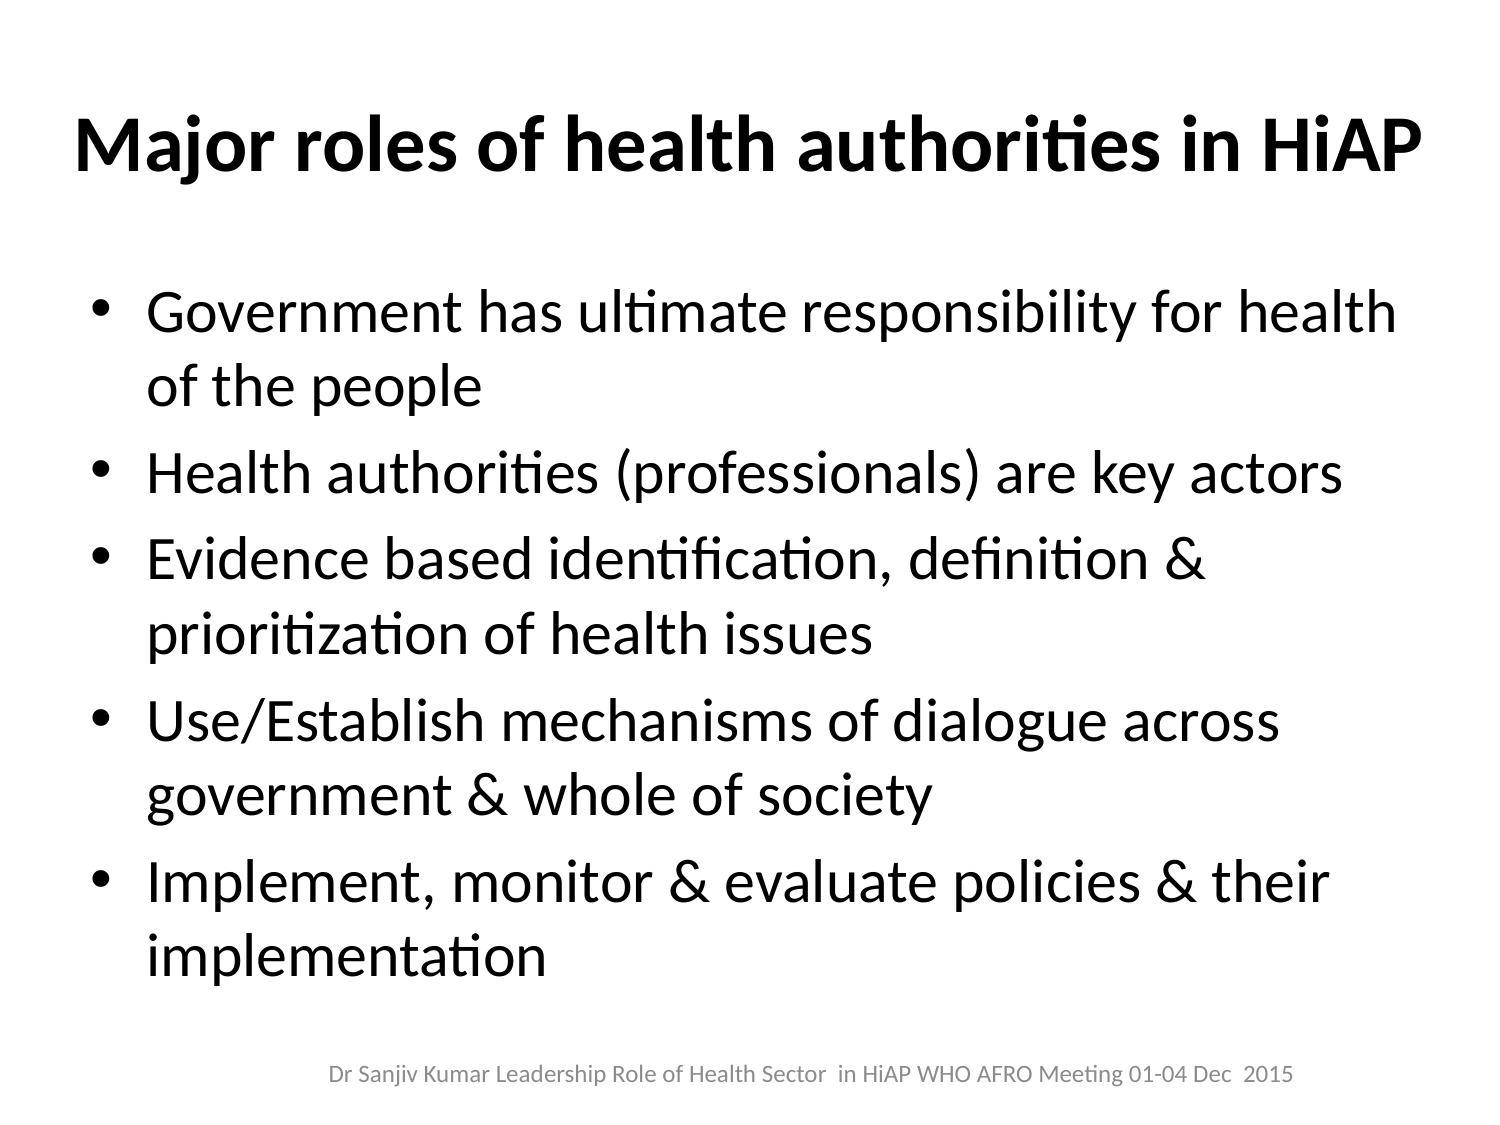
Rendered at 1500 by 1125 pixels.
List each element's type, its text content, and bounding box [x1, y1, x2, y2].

list Government has ultimate responsibility for health of the people Health authorities (professionals) are key actors Evidence based identification, definition & prioritization of health issues Use/Establish mechanisms of dialogue across government & whole of society Implement, monitor & evaluate policies & their implementation [75, 262, 1425, 1005]
footer Dr Sanjiv Kumar Leadership Role of Health Sector in HiAP WHO AFRO Meeting 01-04 Dec 2015 [275, 1042, 1350, 1103]
title Major roles of health authorities in HiAP [0, 45, 1500, 233]
